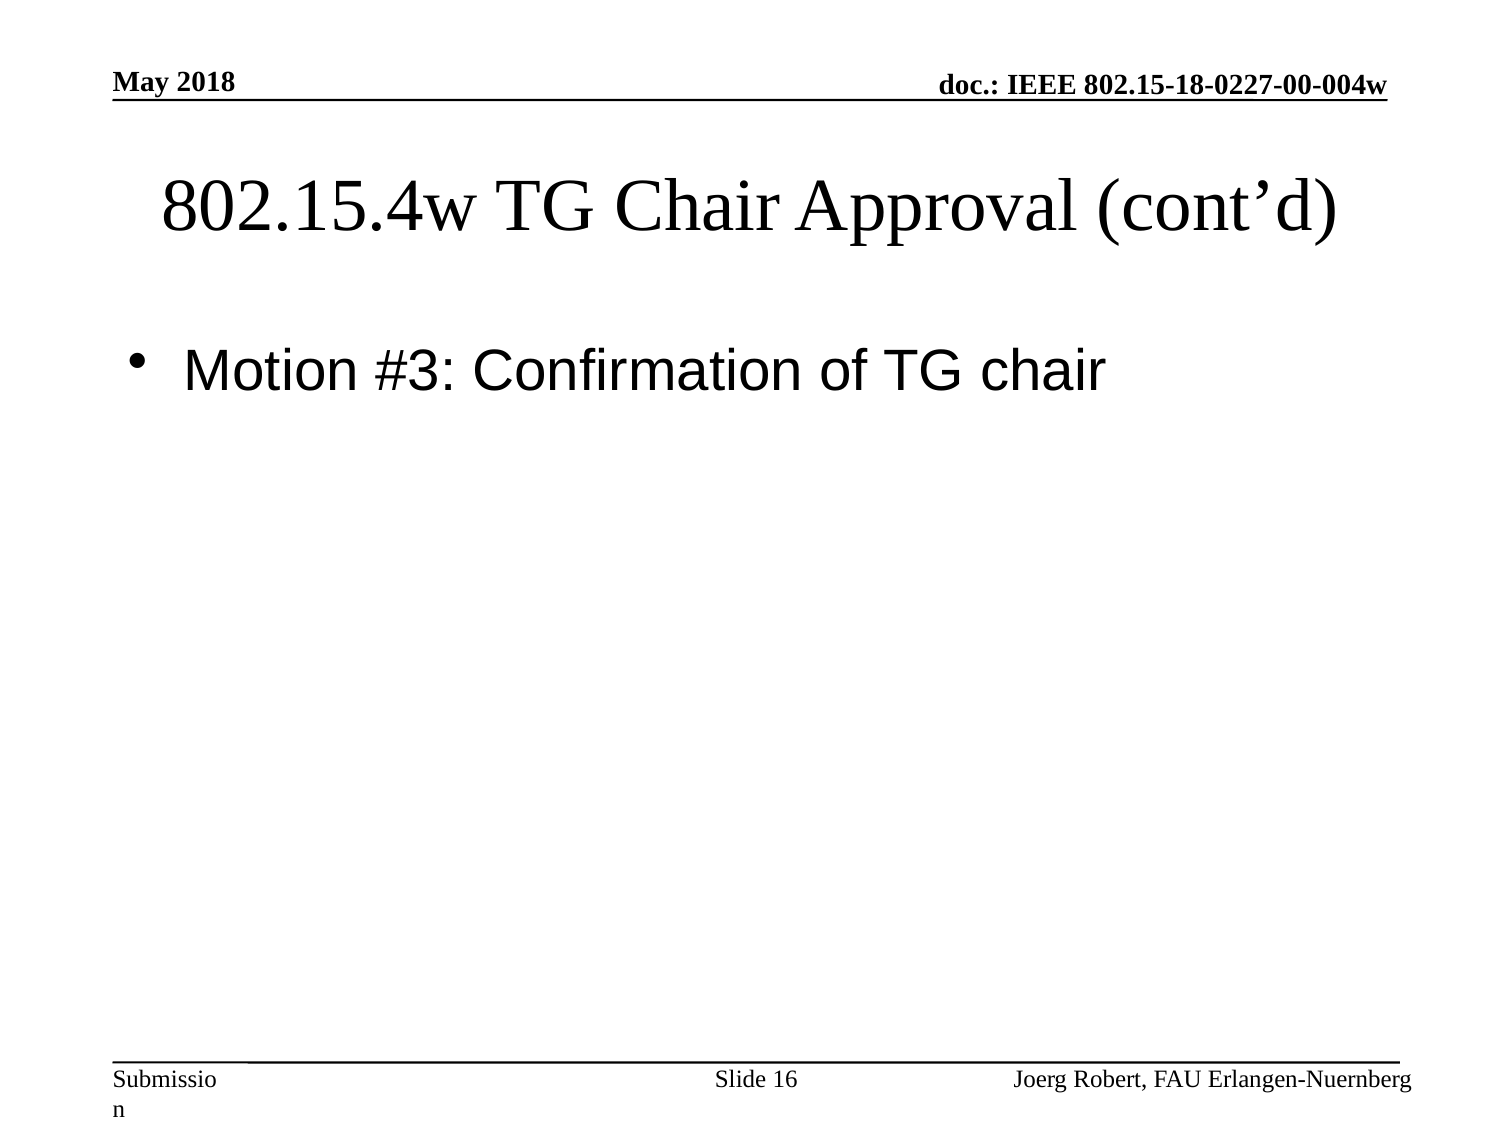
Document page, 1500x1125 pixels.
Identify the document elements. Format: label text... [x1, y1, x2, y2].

slide_number Slide 16 [712, 1062, 800, 1093]
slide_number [112, 62, 375, 98]
title 802.15.4w TG Chair Approval (cont’d) [112, 112, 1388, 288]
list Motion #3: Confirmation of TG chair [112, 324, 1388, 1000]
footer Joerg Robert, FAU Erlangen-Nuernberg [900, 1062, 1413, 1093]
